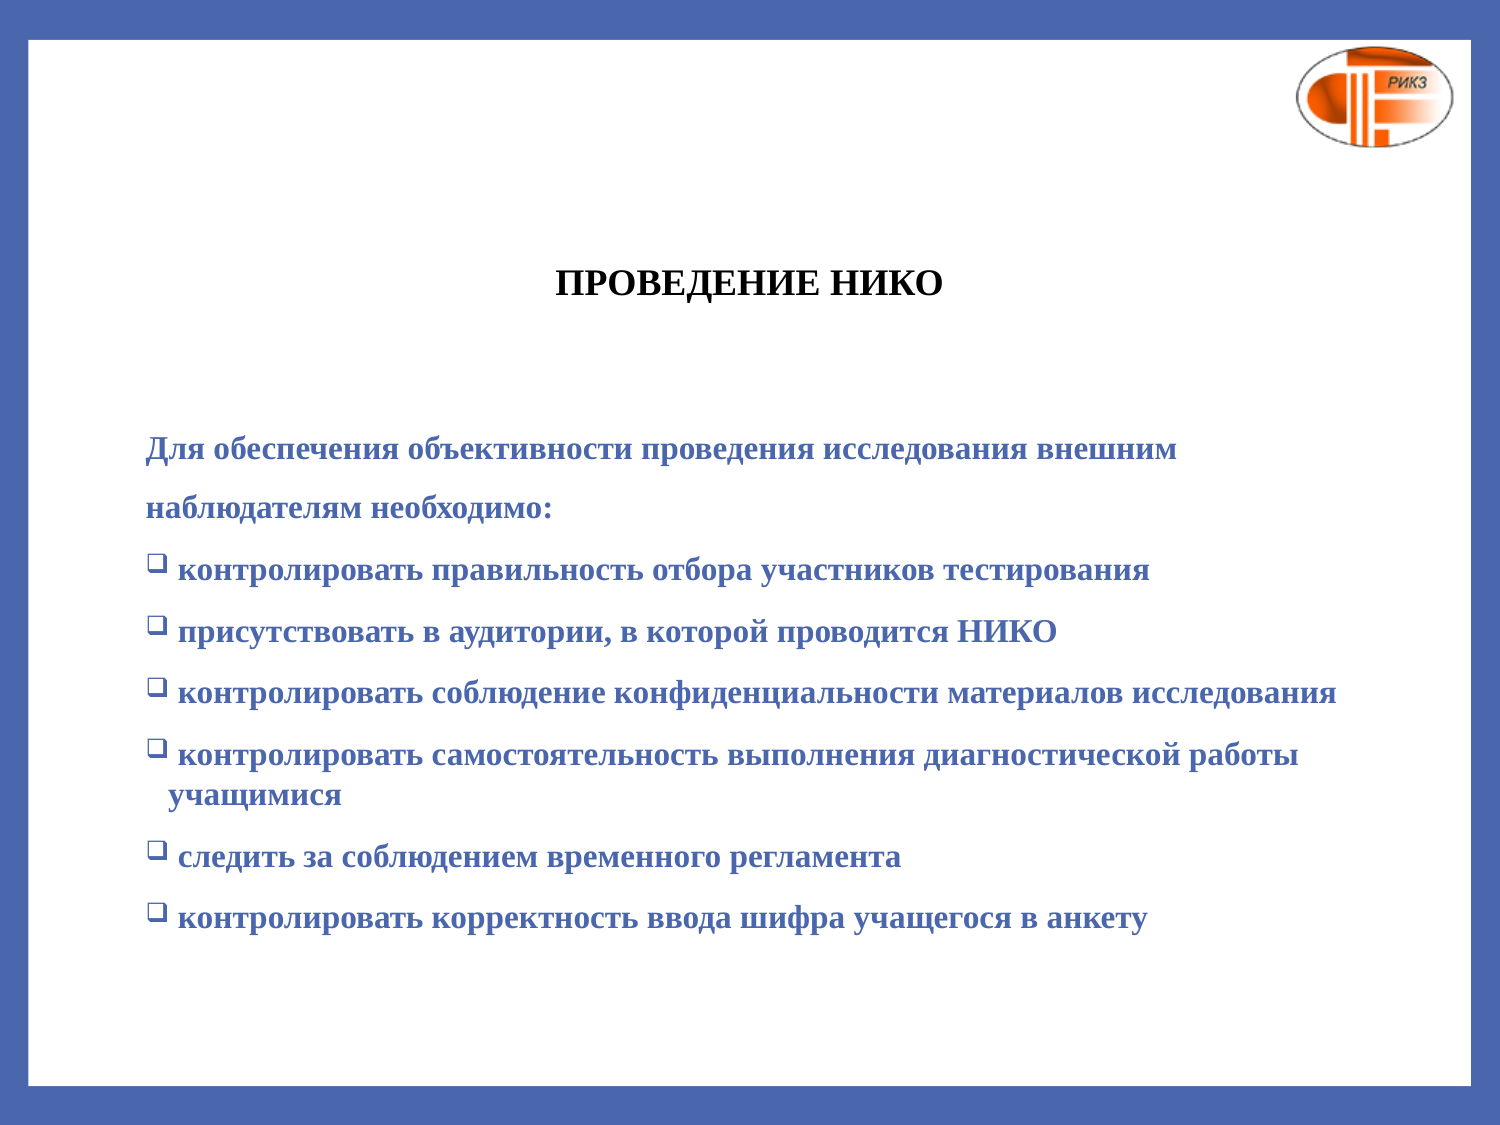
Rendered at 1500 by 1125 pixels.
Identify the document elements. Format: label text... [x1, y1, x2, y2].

list Для обеспечения объективности проведения исследования внешним наблюдателям необходимо: контролировать правильность отбора участников тестирования присутствовать в аудитории, в которой проводится НИКО контролировать соблюдение конфиденциальности материалов исследования контролировать самостоятельность выполнения диагностической работы учащимися следить за соблюдением временного регламента контролировать корректность ввода шифра учащегося в анкету [125, 398, 1375, 986]
picture [1293, 42, 1457, 152]
title ПРОВЕДЕНИЕ НИКО [211, 185, 1289, 398]
